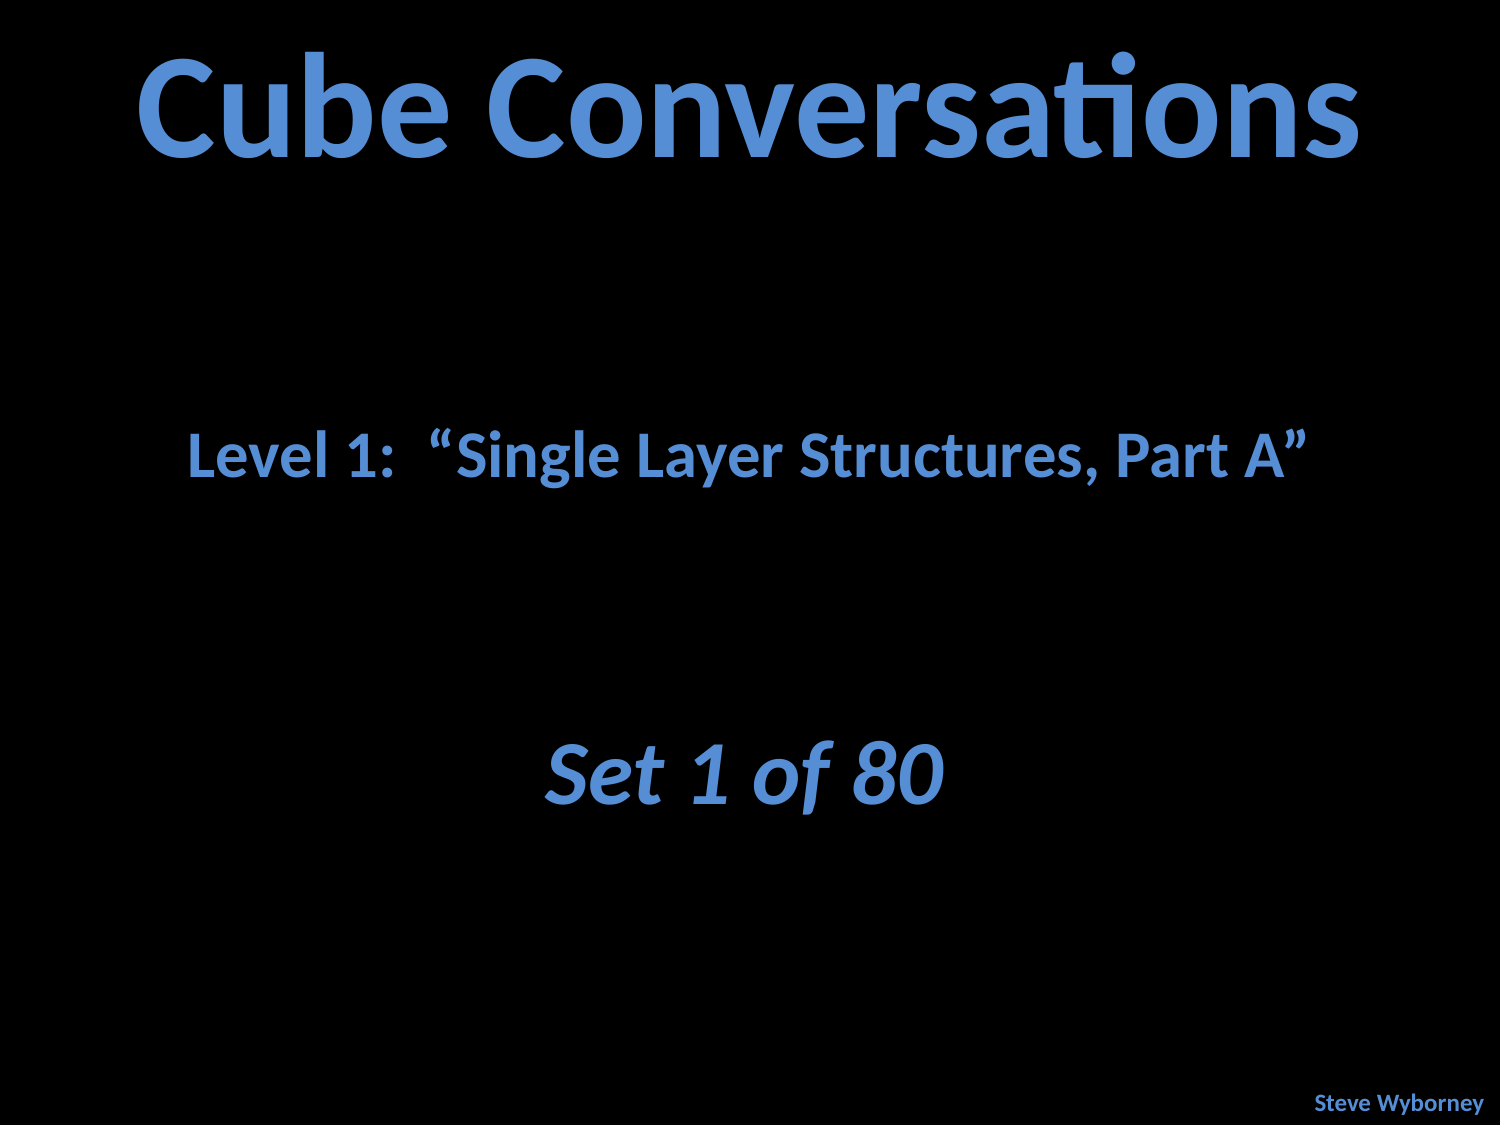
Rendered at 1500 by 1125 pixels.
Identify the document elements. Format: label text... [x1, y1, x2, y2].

text_box Level 1: “Single Layer Structures, Part A” [172, 403, 1328, 499]
text_box Steve Wyborney [1299, 1079, 1499, 1125]
text_box Set 1 of 80 [530, 705, 959, 831]
text_box Cube Conversations [121, 0, 1378, 195]
